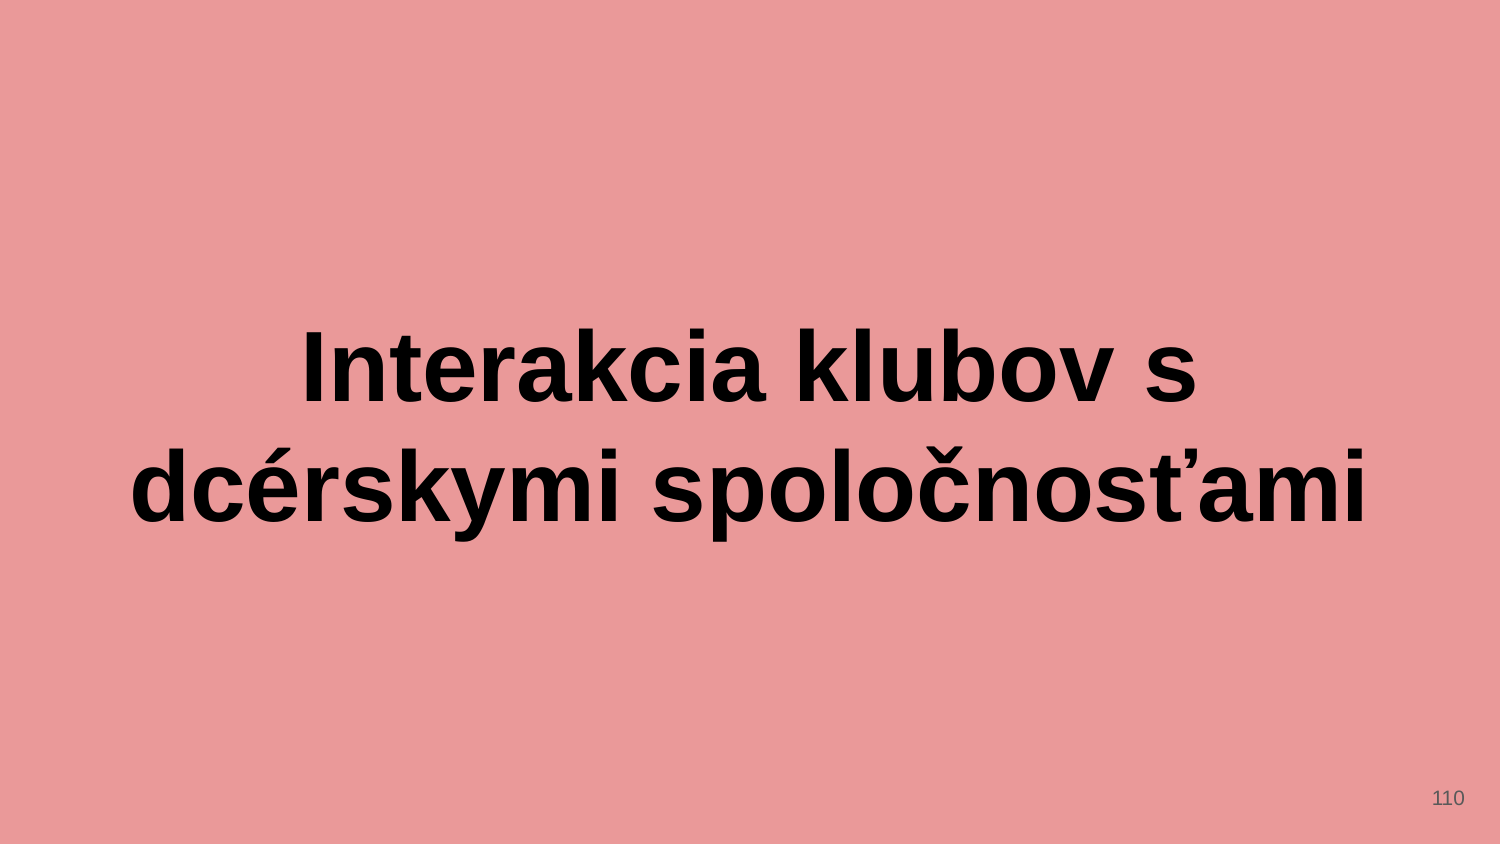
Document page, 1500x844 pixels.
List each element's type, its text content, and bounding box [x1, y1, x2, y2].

title Interakcia klubov s dcérskymi spoločnosťami [51, 352, 1449, 491]
slide_number ‹#› [1389, 764, 1480, 830]
